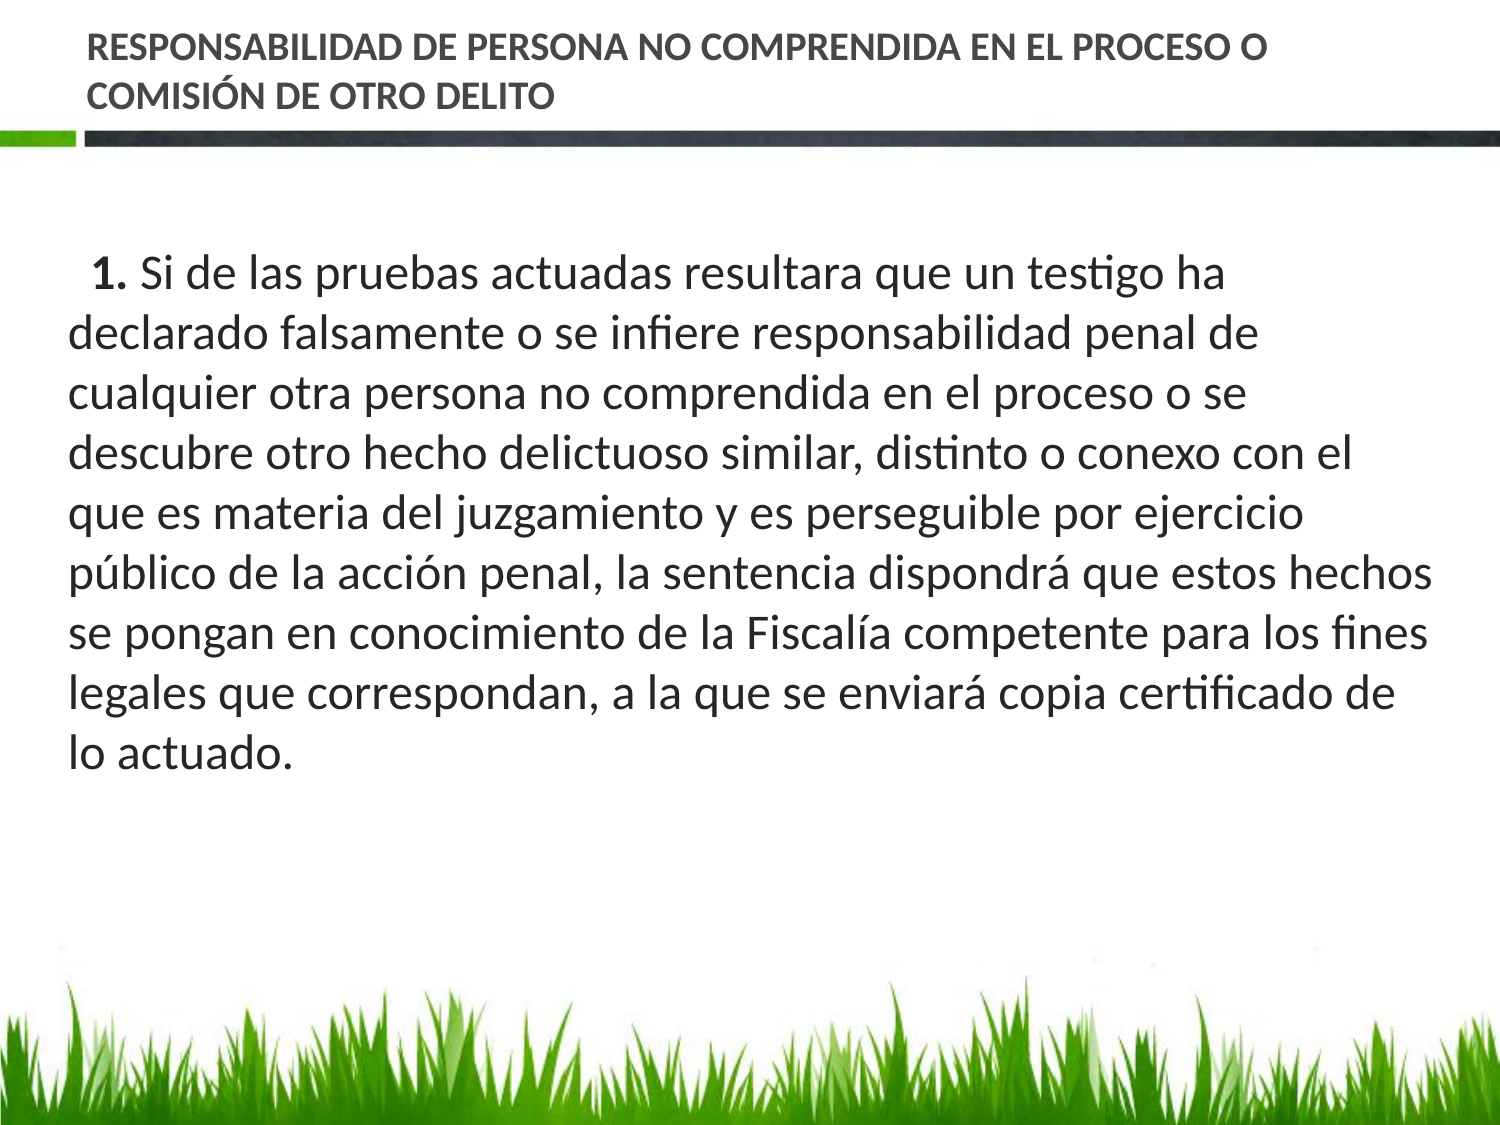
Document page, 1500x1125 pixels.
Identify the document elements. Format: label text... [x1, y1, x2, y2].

title RESPONSABILIDAD DE PERSONA NO COMPRENDIDA EN EL PROCESO O COMISIÓN DE OTRO DELITO [71, 12, 1450, 125]
picture [0, 0, 1500, 1125]
text_box 1. Si de las pruebas actuadas resultara que un testigo ha declarado falsamente o se infiere responsabilidad penal de cualquier otra persona no comprendida en el proceso o se descubre otro hecho delictuoso similar, distinto o conexo con el que es materia del juzgamiento y es perseguible por ejercicio público de la acción penal, la sentencia dispondrá que estos hechos se pongan en conocimiento de la Fiscalía competente para los fines legales que correspondan, a la que se enviará copia certificado de lo actuado. [53, 231, 1450, 858]
